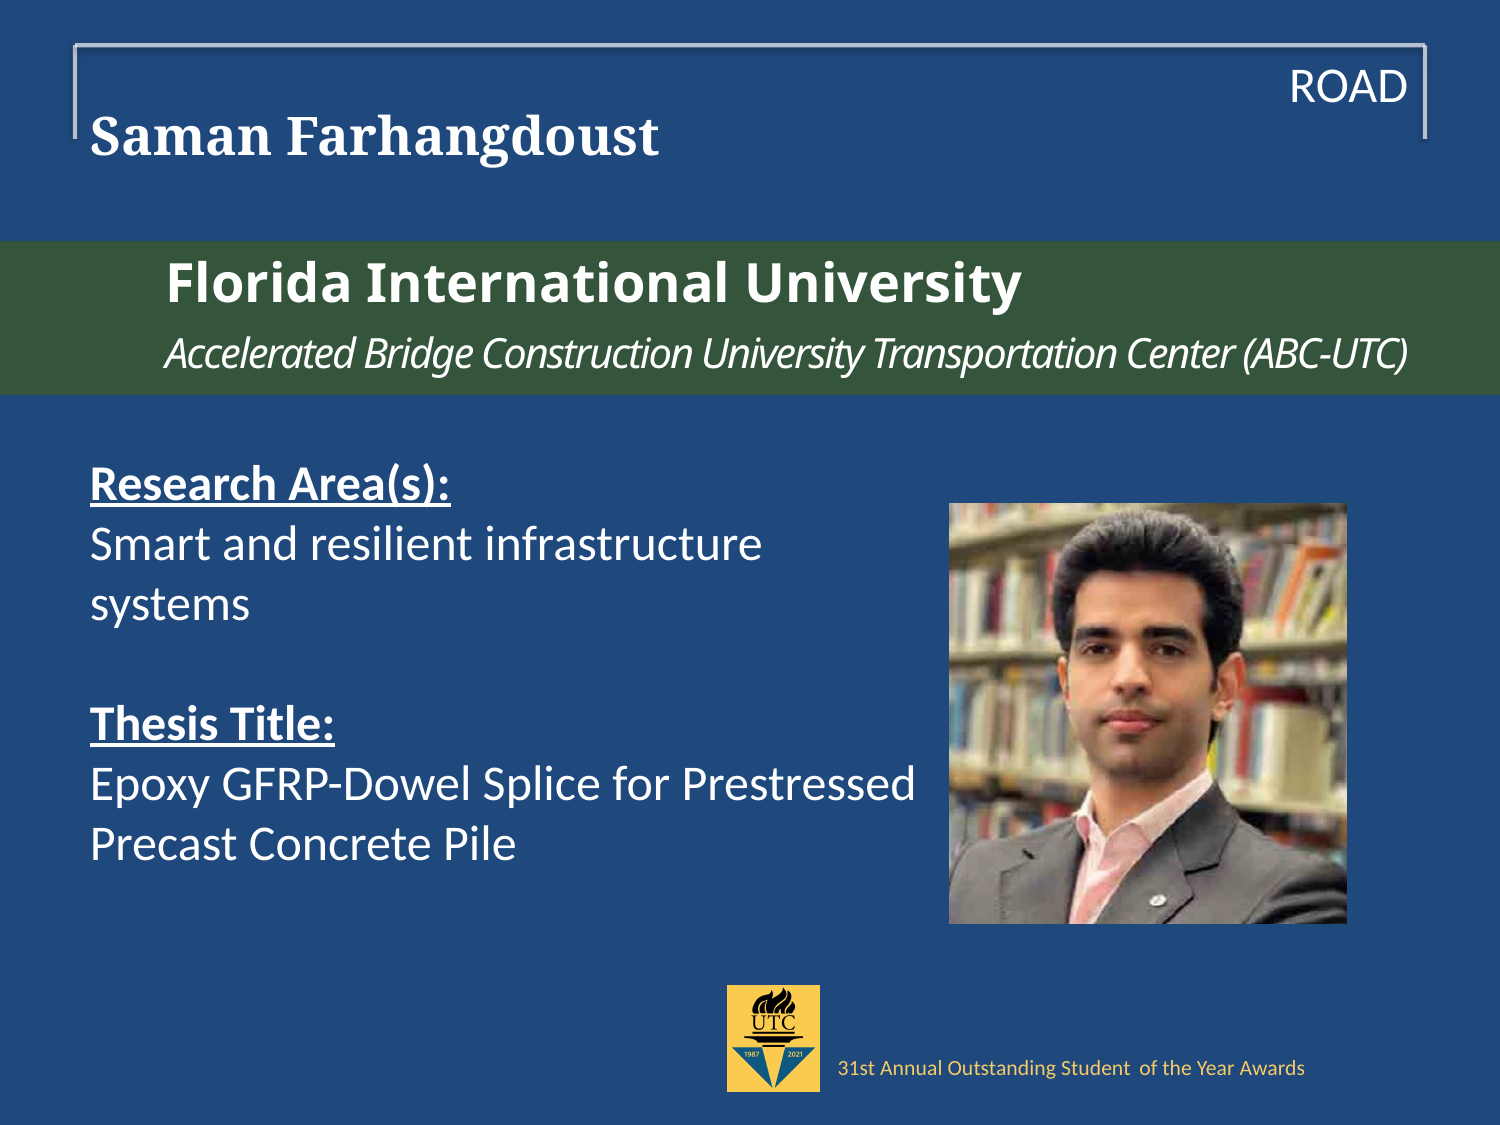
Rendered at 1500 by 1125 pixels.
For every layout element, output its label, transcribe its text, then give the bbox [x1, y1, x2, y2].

text_box Research Area(s): Smart and resilient infrastructure systems Thesis Title: Epoxy GFRP-Dowel Splice for Prestressed Precast Concrete Pile [74, 442, 946, 878]
text_box ROAD [1097, 45, 1423, 120]
footer 31st Annual Outstanding Student of the Year Awards [822, 1041, 1407, 1102]
list Florida International University Accelerated Bridge Construction University Transportation Center (ABC-UTC) [0, 241, 1500, 395]
picture [948, 503, 1348, 924]
title Saman Farhangdoust [75, 53, 1425, 241]
picture [727, 985, 820, 1092]
